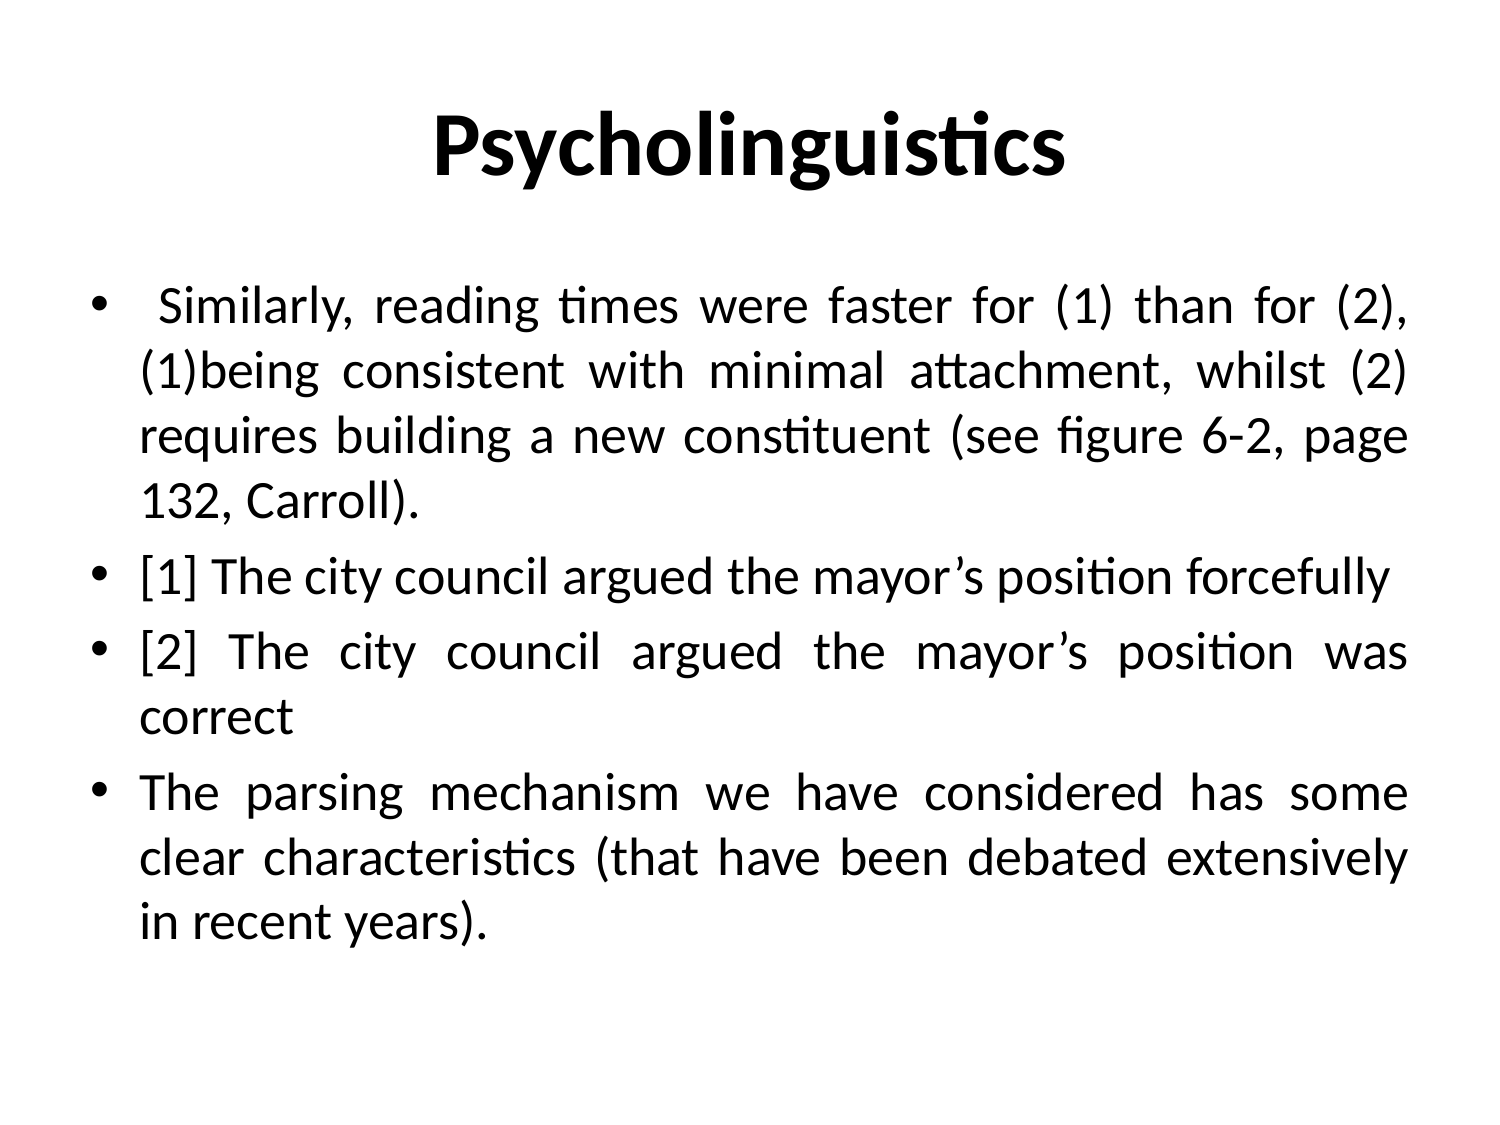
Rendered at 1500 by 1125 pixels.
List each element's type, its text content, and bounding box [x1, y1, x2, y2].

title Psycholinguistics [75, 45, 1425, 233]
list Similarly, reading times were faster for (1) than for (2), (1)being consistent with minimal attachment, whilst (2) requires building a new constituent (see figure 6-2, page 132, Carroll). [1] The city council argued the mayor’s position forcefully [2] The city council argued the mayor’s position was correct The parsing mechanism we have considered has some clear characteristics (that have been debated extensively in recent years). [75, 262, 1425, 1005]
